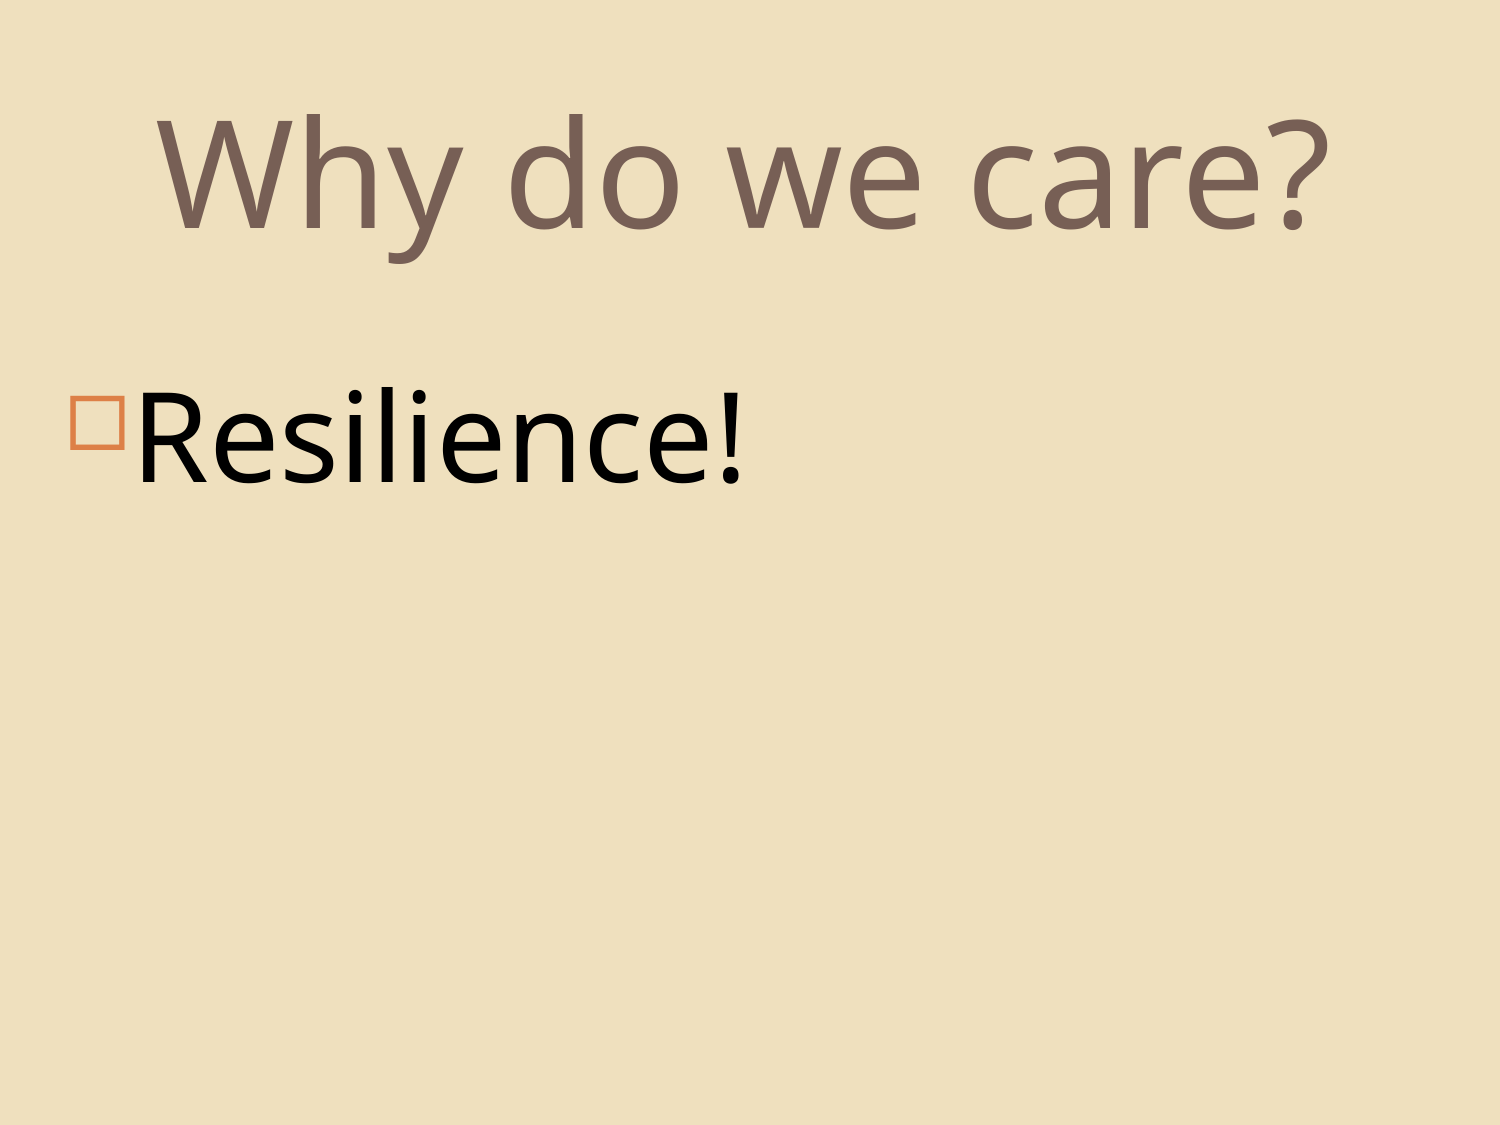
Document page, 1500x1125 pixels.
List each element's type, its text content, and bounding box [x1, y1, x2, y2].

list Resilience! [50, 350, 1463, 925]
title Why do we care? [75, 87, 1413, 250]
